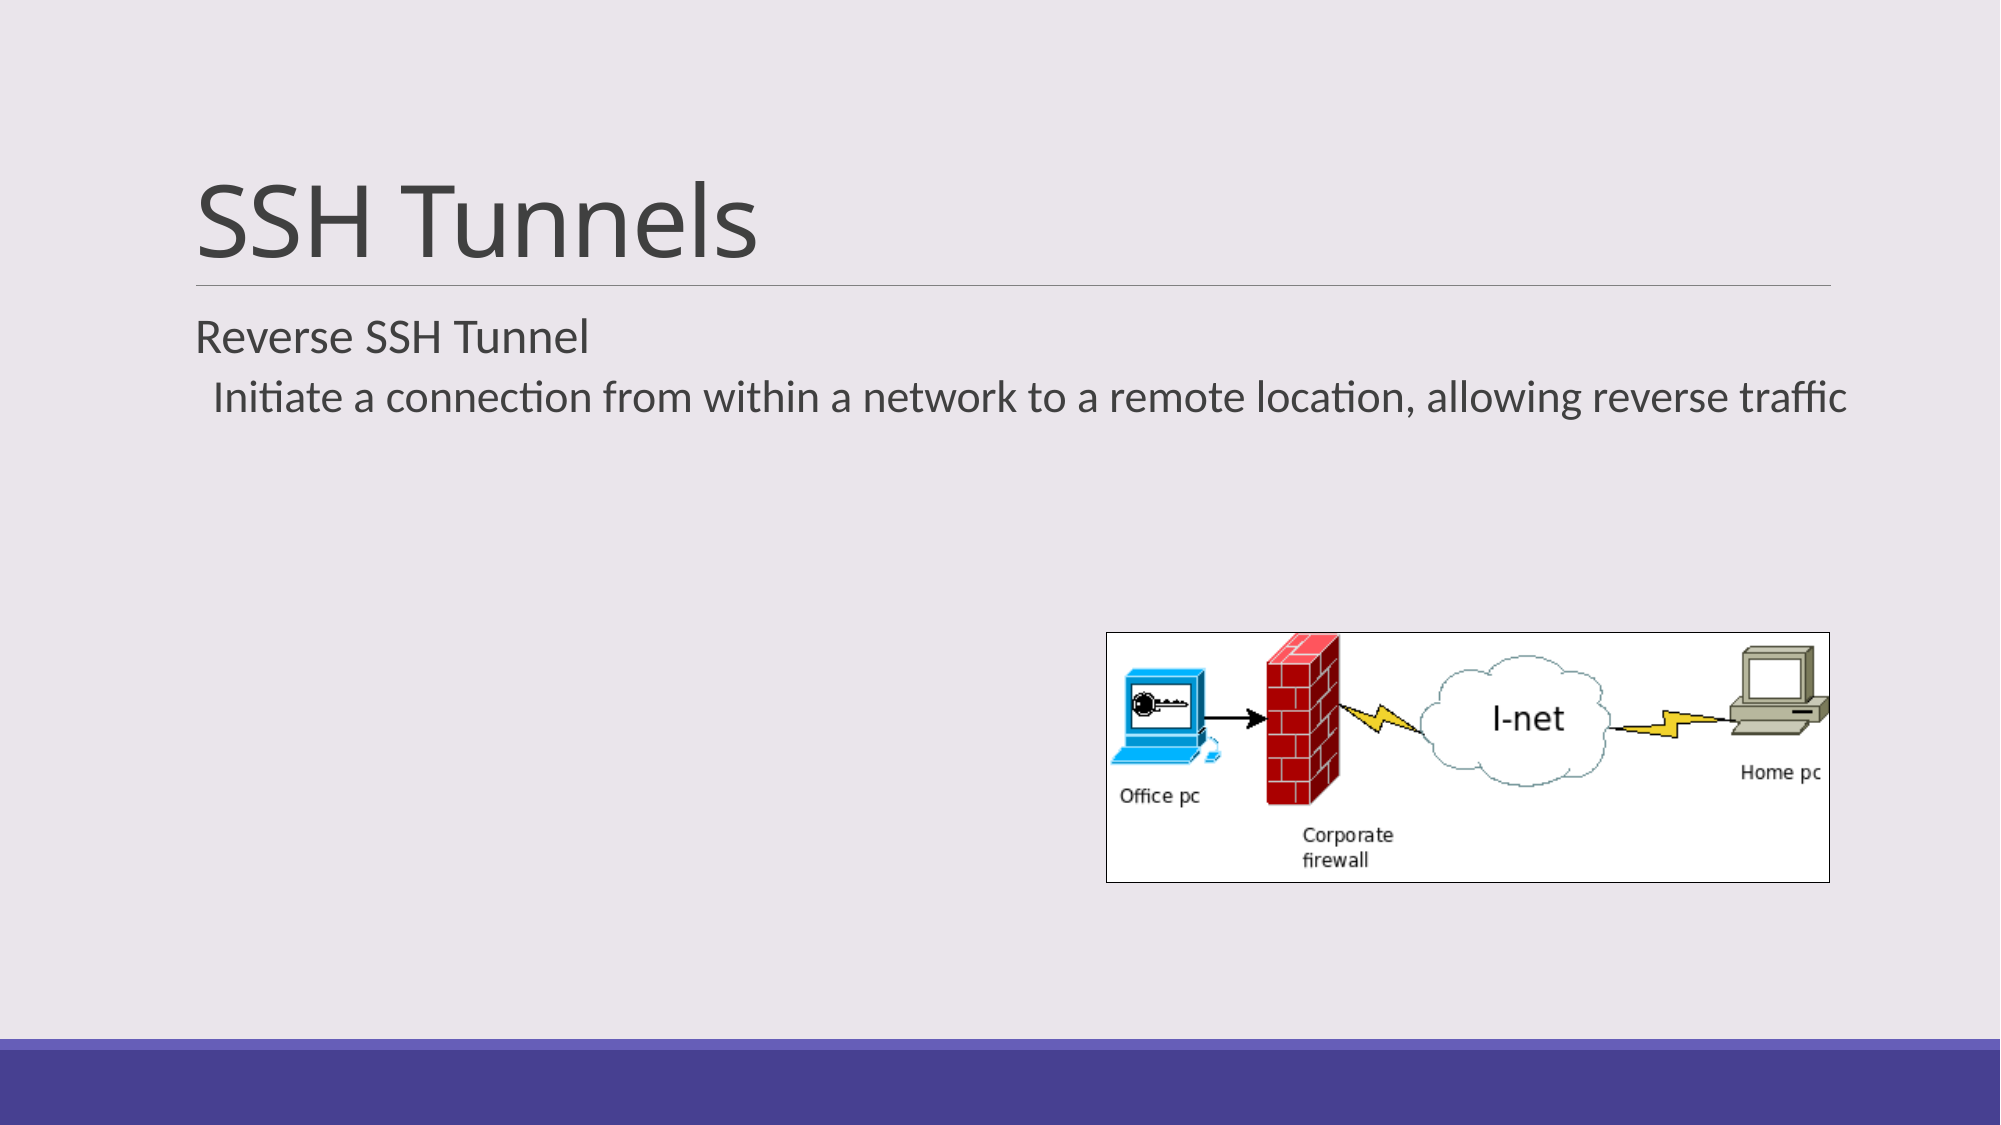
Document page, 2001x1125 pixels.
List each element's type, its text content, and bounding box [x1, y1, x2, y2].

list Reverse SSH Tunnel Initiate a connection from within a network to a remote location, allowing reverse traffic [180, 302, 1976, 963]
picture [1105, 632, 1831, 884]
title SSH Tunnels [180, 47, 1830, 285]
